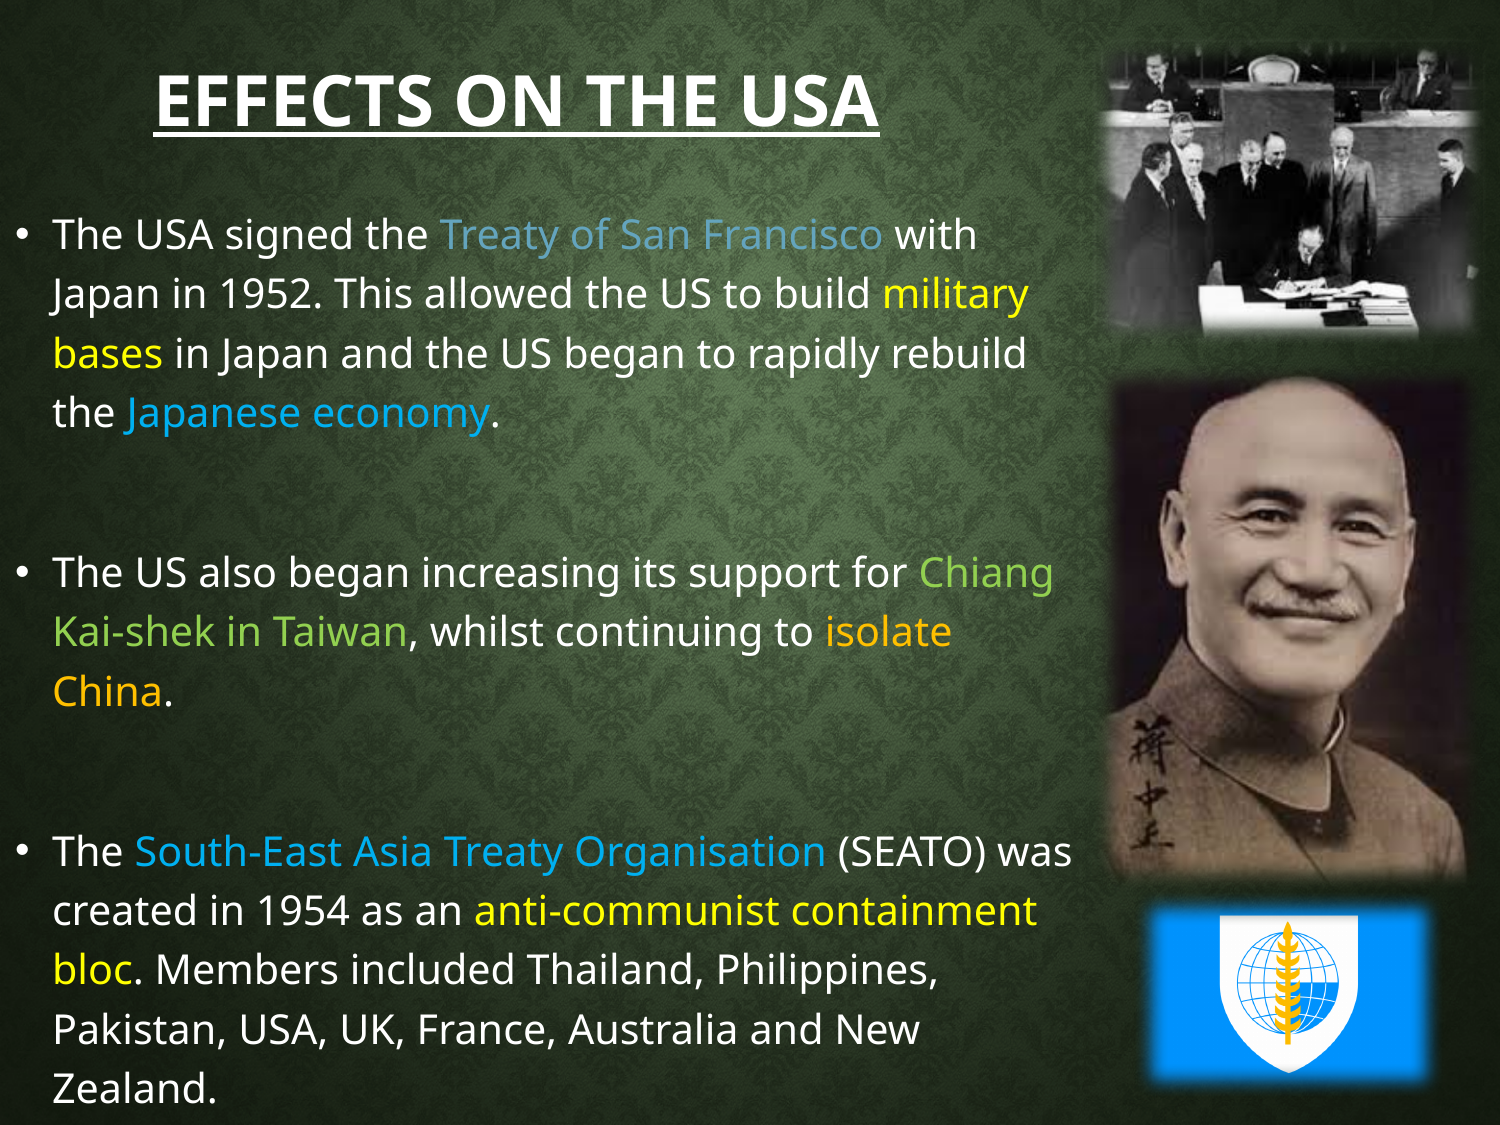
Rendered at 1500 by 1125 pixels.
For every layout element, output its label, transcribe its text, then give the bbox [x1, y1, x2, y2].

list The USA signed the Treaty of San Francisco with Japan in 1952. This allowed the US to build military bases in Japan and the US began to rapidly rebuild the Japanese economy. The US also began increasing its support for Chiang Kai-shek in Taiwan, whilst continuing to isolate China. The South-East Asia Treaty Organisation (SEATO) was created in 1954 as an anti-communist containment bloc. Members included Thailand, Philippines, Pakistan, USA, UK, France, Australia and New Zealand. [0, 190, 1095, 1125]
picture [1090, 35, 1489, 347]
picture [1092, 359, 1487, 1099]
title Effects on the USA [0, 0, 1034, 190]
